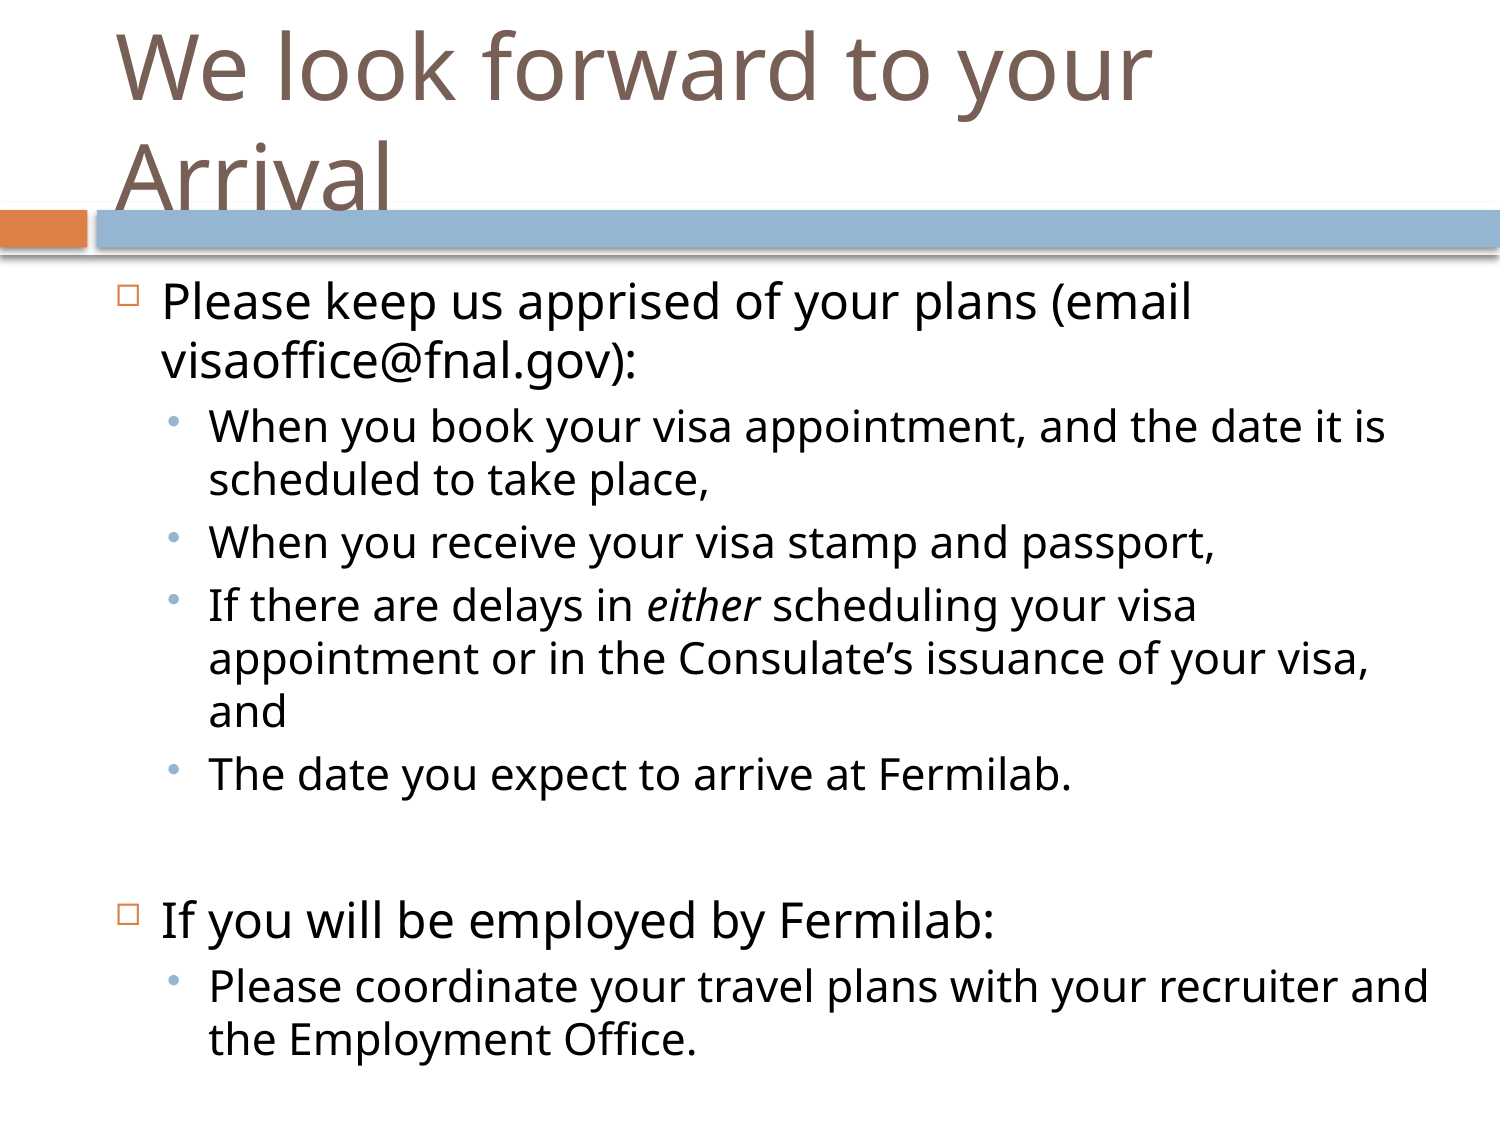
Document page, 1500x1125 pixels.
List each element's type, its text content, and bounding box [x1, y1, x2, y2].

title We look forward to your Arrival [100, 37, 1438, 200]
list Please keep us apprised of your plans (email visaoffice@fnal.gov): When you book your visa appointment, and the date it is scheduled to take place, When you receive your visa stamp and passport, If there are delays in either scheduling your visa appointment or in the Consulate’s issuance of your visa, and The date you expect to arrive at Fermilab. If you will be employed by Fermilab: Please coordinate your travel plans with your recruiter and the Employment Office. [100, 262, 1463, 1075]
